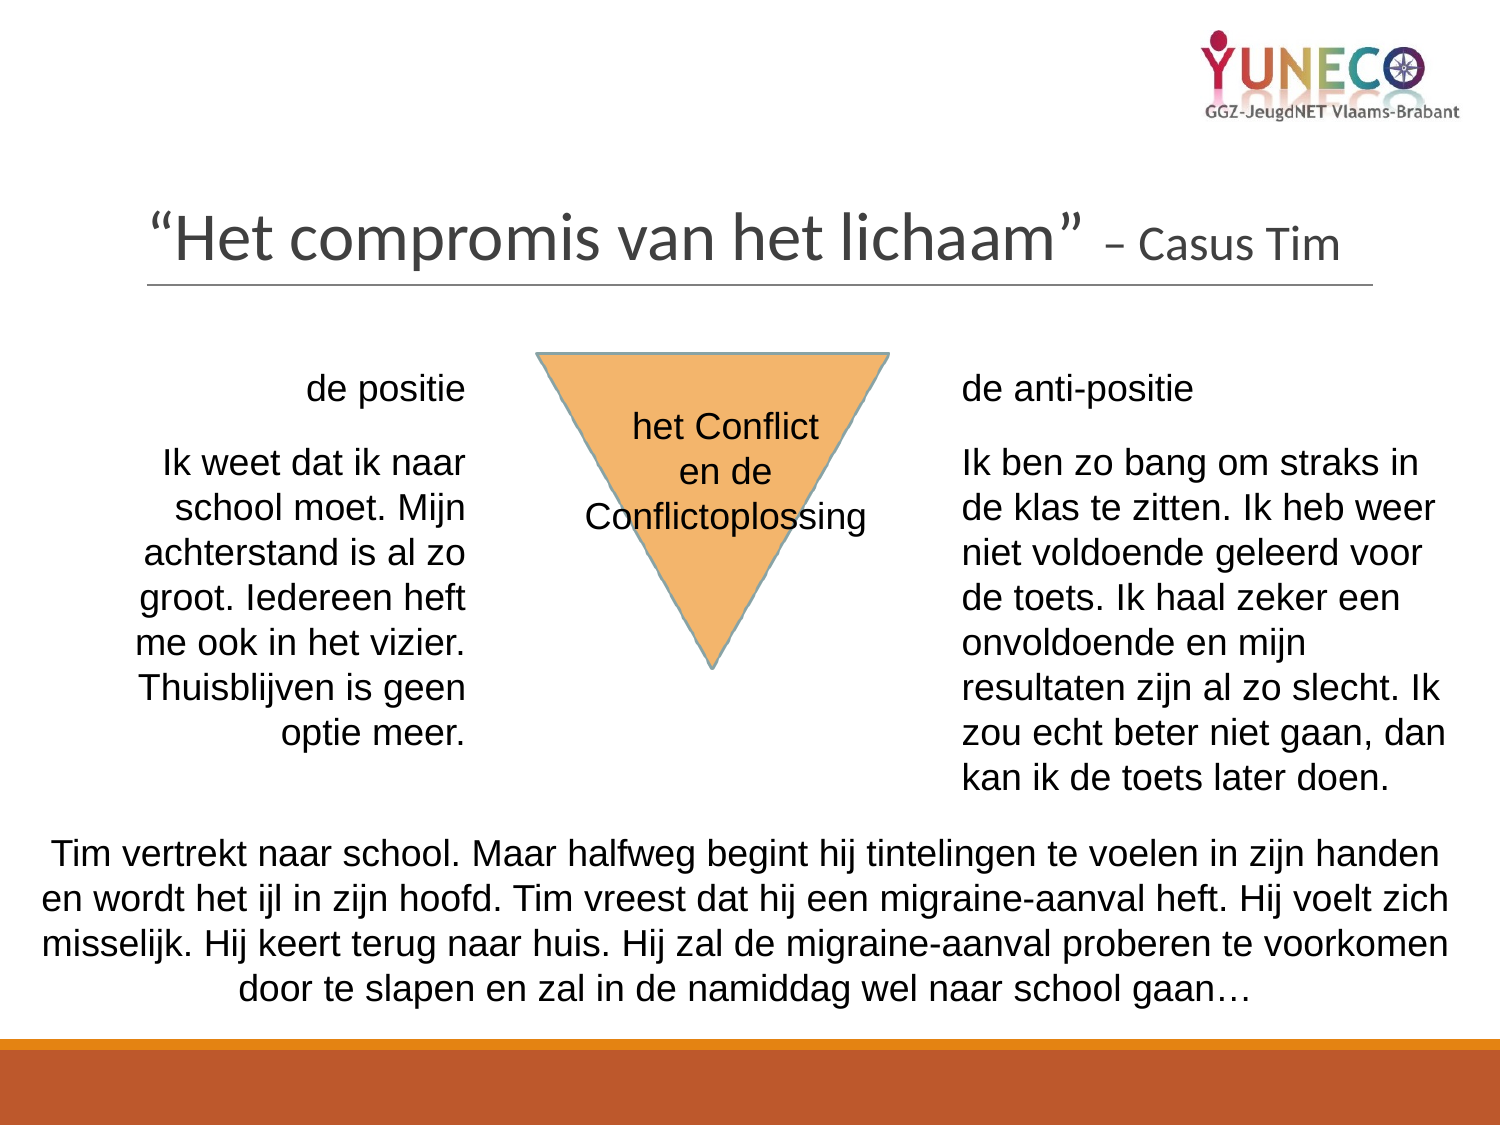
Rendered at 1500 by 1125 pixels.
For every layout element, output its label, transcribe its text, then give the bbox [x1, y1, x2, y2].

text_box de positie [252, 352, 478, 418]
text_box Tim vertrekt naar school. Maar halfweg begint hij tintelingen te voelen in zijn handen en wordt het ijl in zijn hoofd. Tim vreest dat hij een migraine-aanval heft. Hij voelt zich misselijk. Hij keert terug naar huis. Hij zal de migraine-aanval proberen te voorkomen door te slapen en zal in de namiddag wel naar school gaan… [27, 817, 1464, 1030]
text_box Ik ben zo bang om straks in de klas te zitten. Ik heb weer niet voldoende geleerd voor de toets. Ik haal zeker een onvoldoende en mijn resultaten zijn al zo slecht. Ik zou echt beter niet gaan, dan kan ik de toets later doen. [950, 426, 1464, 714]
text_box Ik weet dat ik naar school moet. Mijn achterstand is al zo groot. Iedereen heft me ook in het vizier. Thuisblijven is geen optie meer. [107, 426, 478, 651]
text_box “Het compromis van het lichaam” – Casus Tim [134, 175, 1373, 280]
picture [535, 352, 890, 670]
picture [1200, 30, 1473, 127]
text_box de anti-positie [950, 352, 1236, 426]
